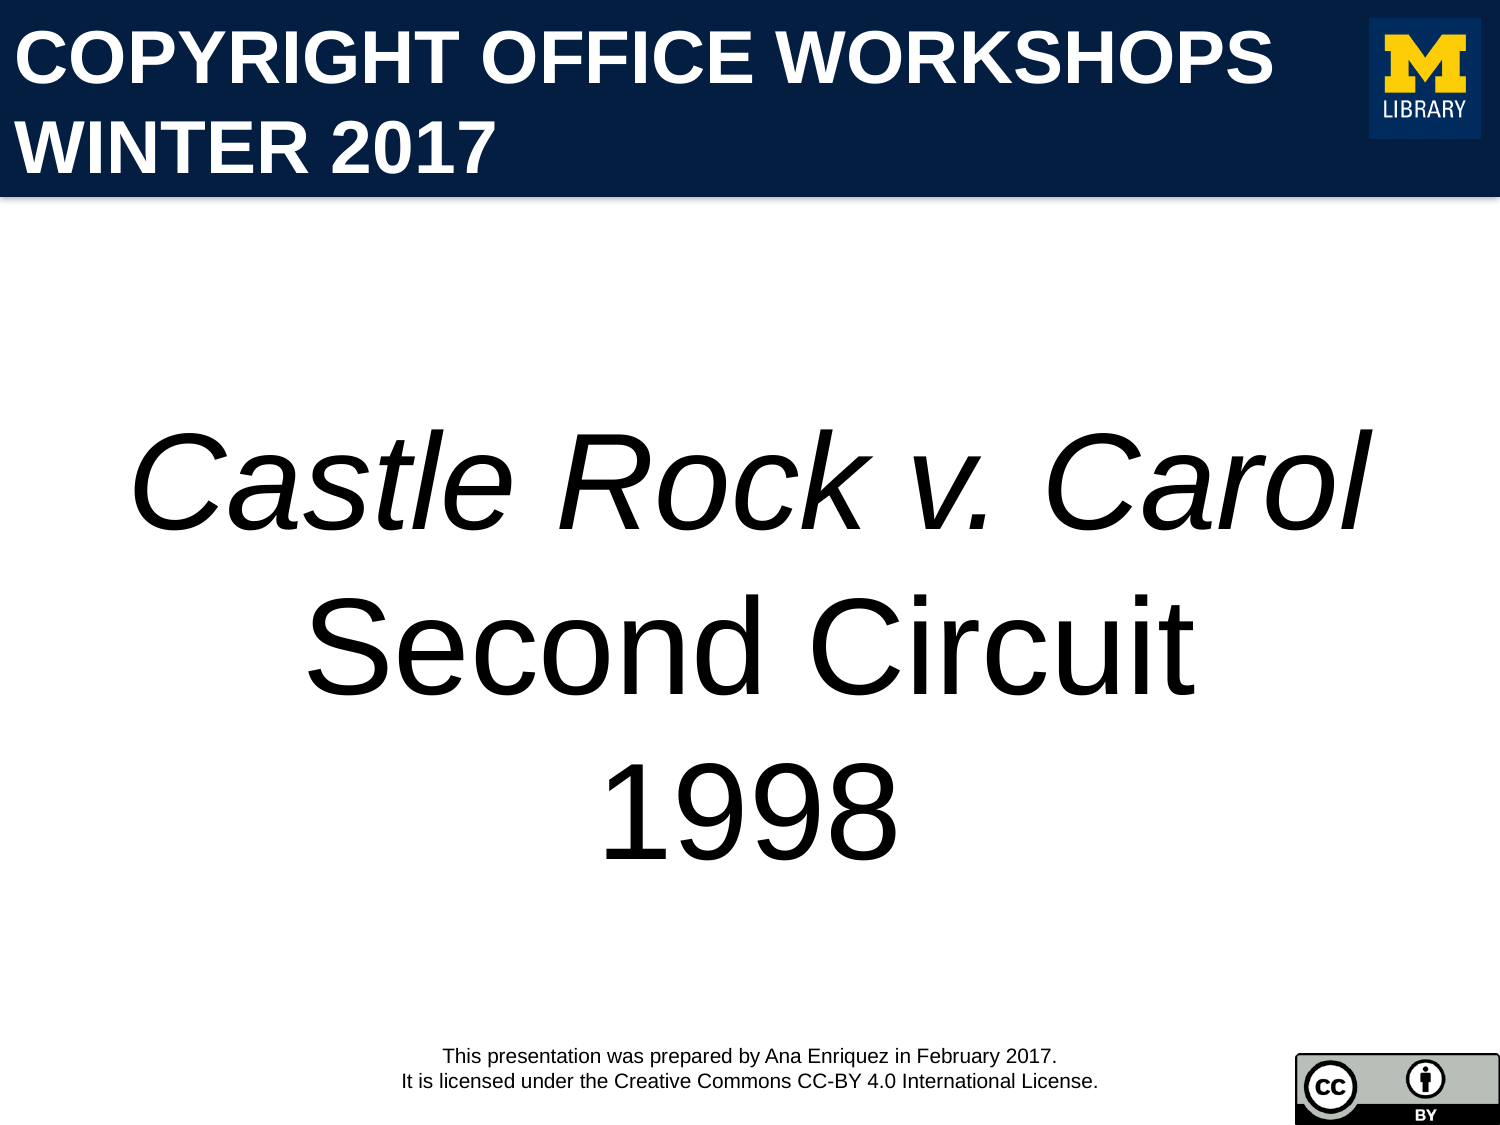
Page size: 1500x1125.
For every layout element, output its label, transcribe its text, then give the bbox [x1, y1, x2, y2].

picture [1295, 1053, 1500, 1125]
title Castle Rock v. Carol Second Circuit 1998 [102, 280, 1397, 999]
footer This presentation was prepared by Ana Enriquez in February 2017. It is licensed under the Creative Commons CC-BY 4.0 International License. [75, 1034, 1425, 1095]
